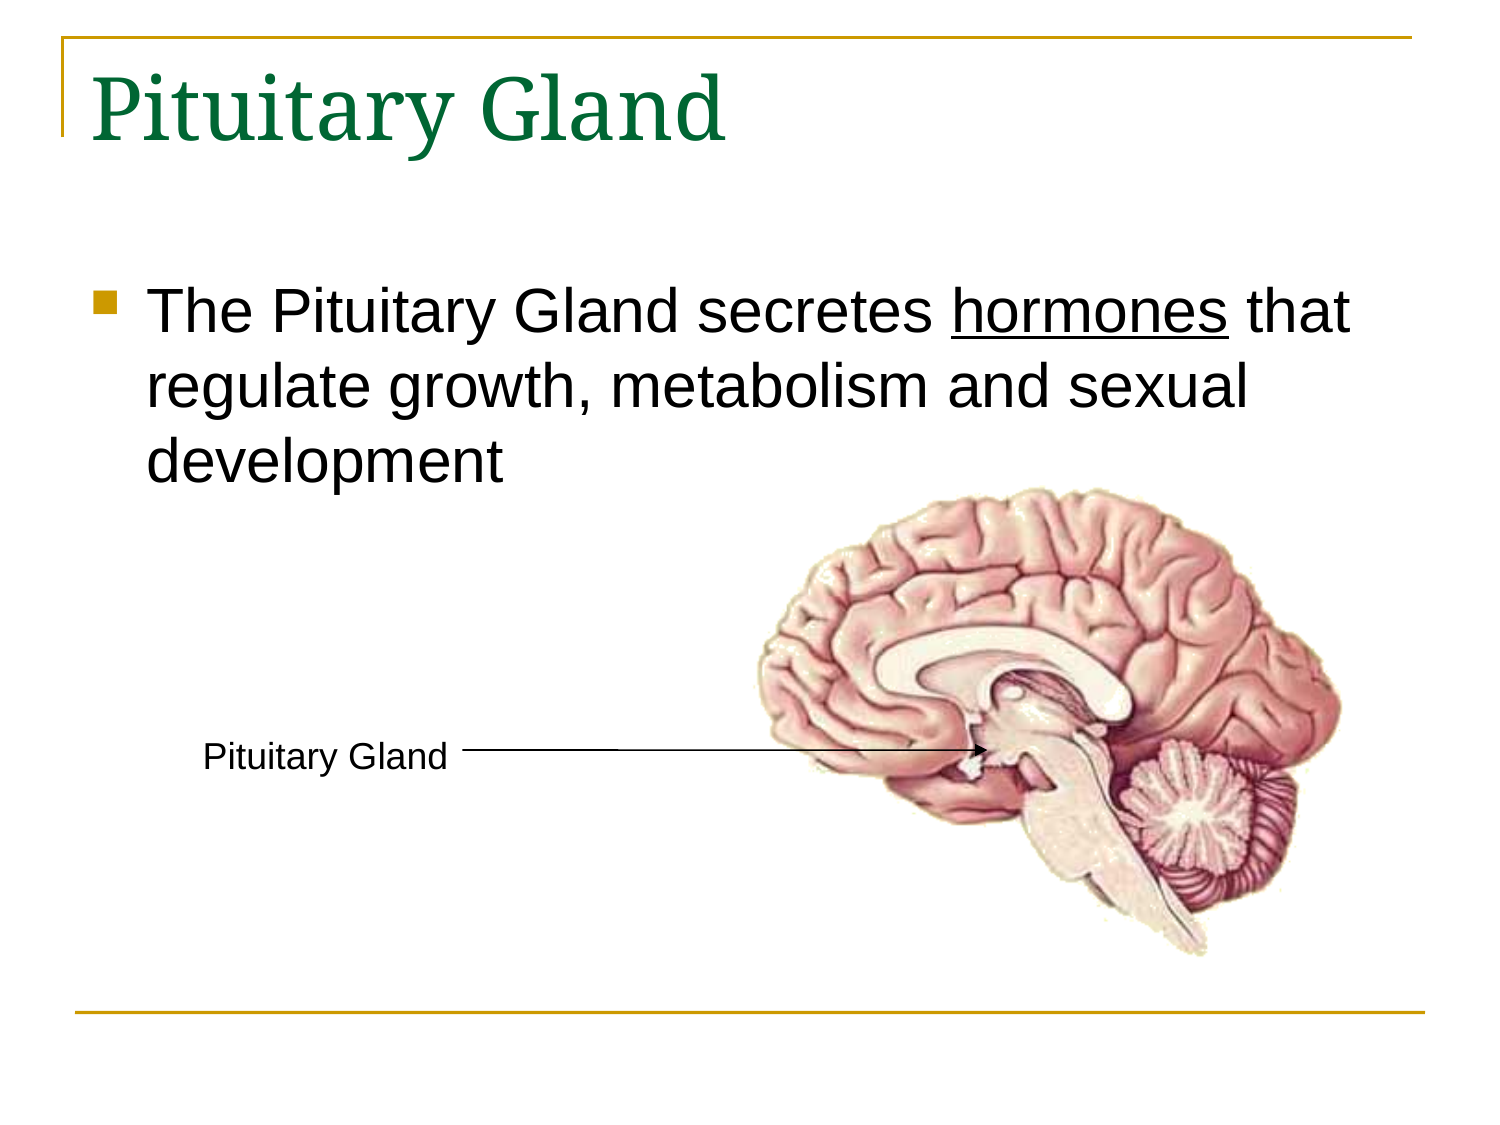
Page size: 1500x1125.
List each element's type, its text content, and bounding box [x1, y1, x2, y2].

picture [749, 449, 1363, 984]
text_box Pituitary Gland [187, 724, 464, 785]
list The Pituitary Gland secretes hormones that regulate growth, metabolism and sexual development [74, 262, 1426, 1006]
title Pituitary Gland [74, 45, 1426, 233]
